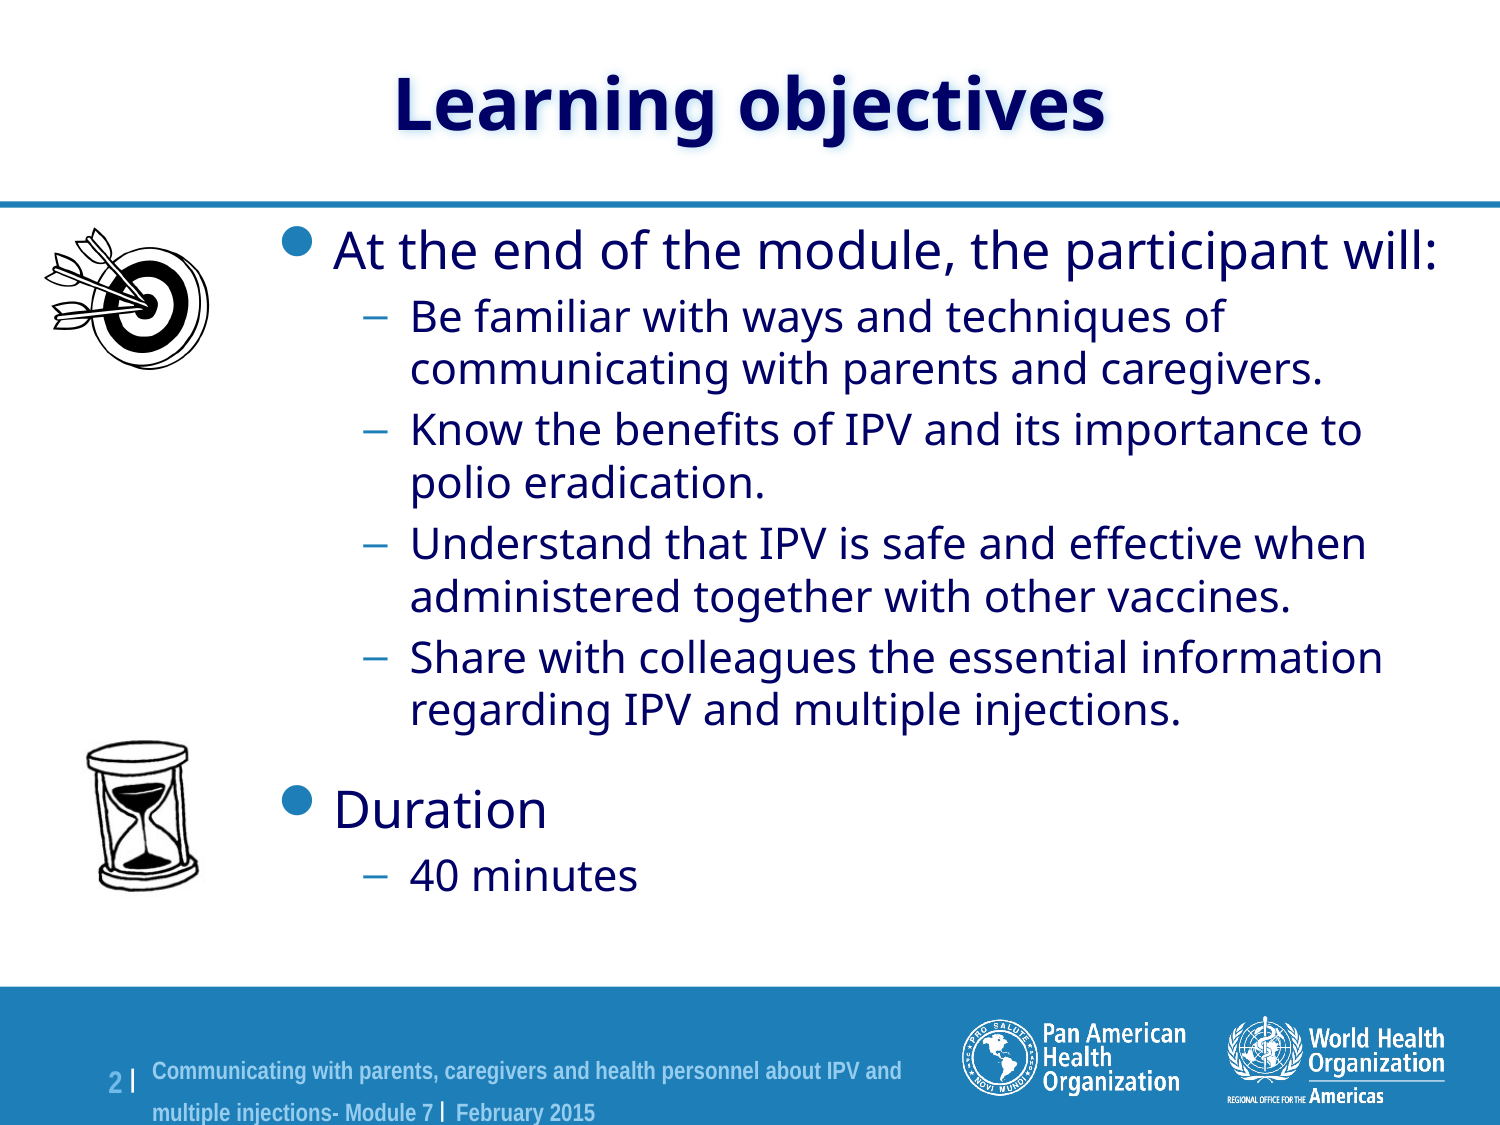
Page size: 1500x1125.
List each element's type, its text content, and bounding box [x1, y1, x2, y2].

text_box At the end of the module, the participant will: Be familiar with ways and techniques of communicating with parents and caregivers. Know the benefits of IPV and its importance to polio eradication. Understand that IPV is safe and effective when administered together with other vaccines. Share with colleagues the essential information regarding IPV and multiple injections. Duration 40 minutes [277, 217, 1447, 858]
text_box Learning objectives [0, 0, 1500, 204]
picture [950, 997, 1459, 1125]
picture [29, 219, 231, 387]
picture [73, 732, 209, 899]
